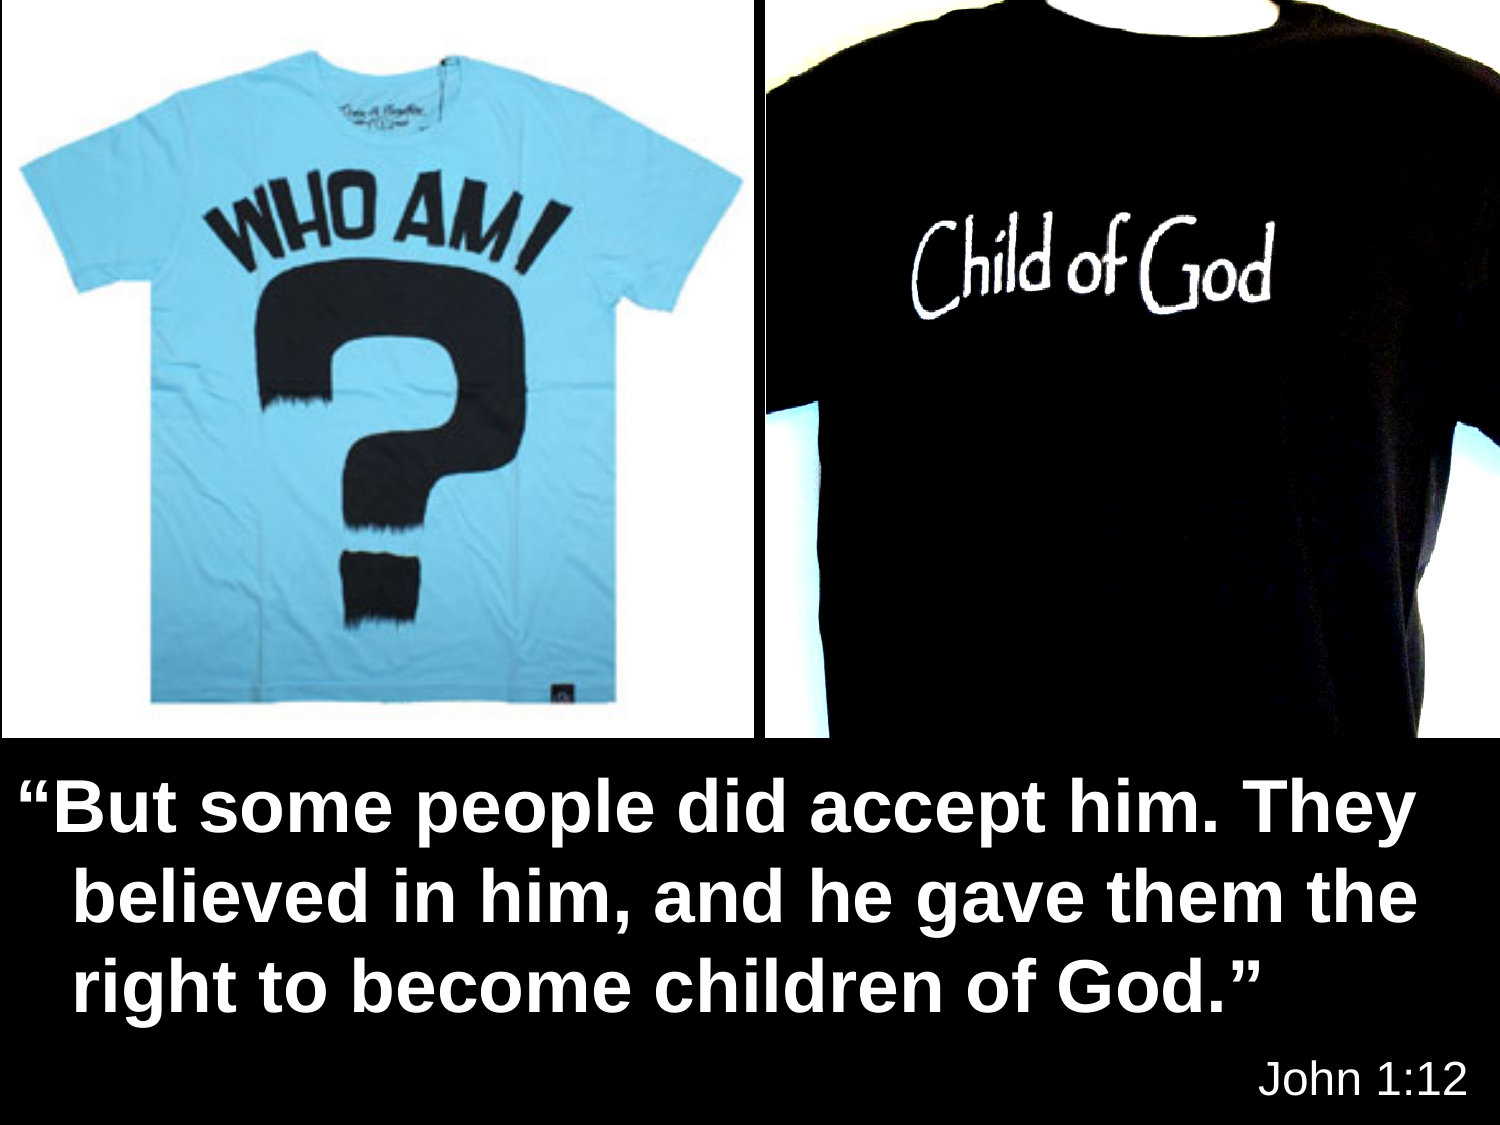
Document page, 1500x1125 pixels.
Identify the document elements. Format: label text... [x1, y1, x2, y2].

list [2, 0, 754, 738]
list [762, 0, 1500, 738]
list “But some people did accept him. They believed in him, and he gave them the right to become children of God.” John 1:12 [0, 750, 1500, 1125]
